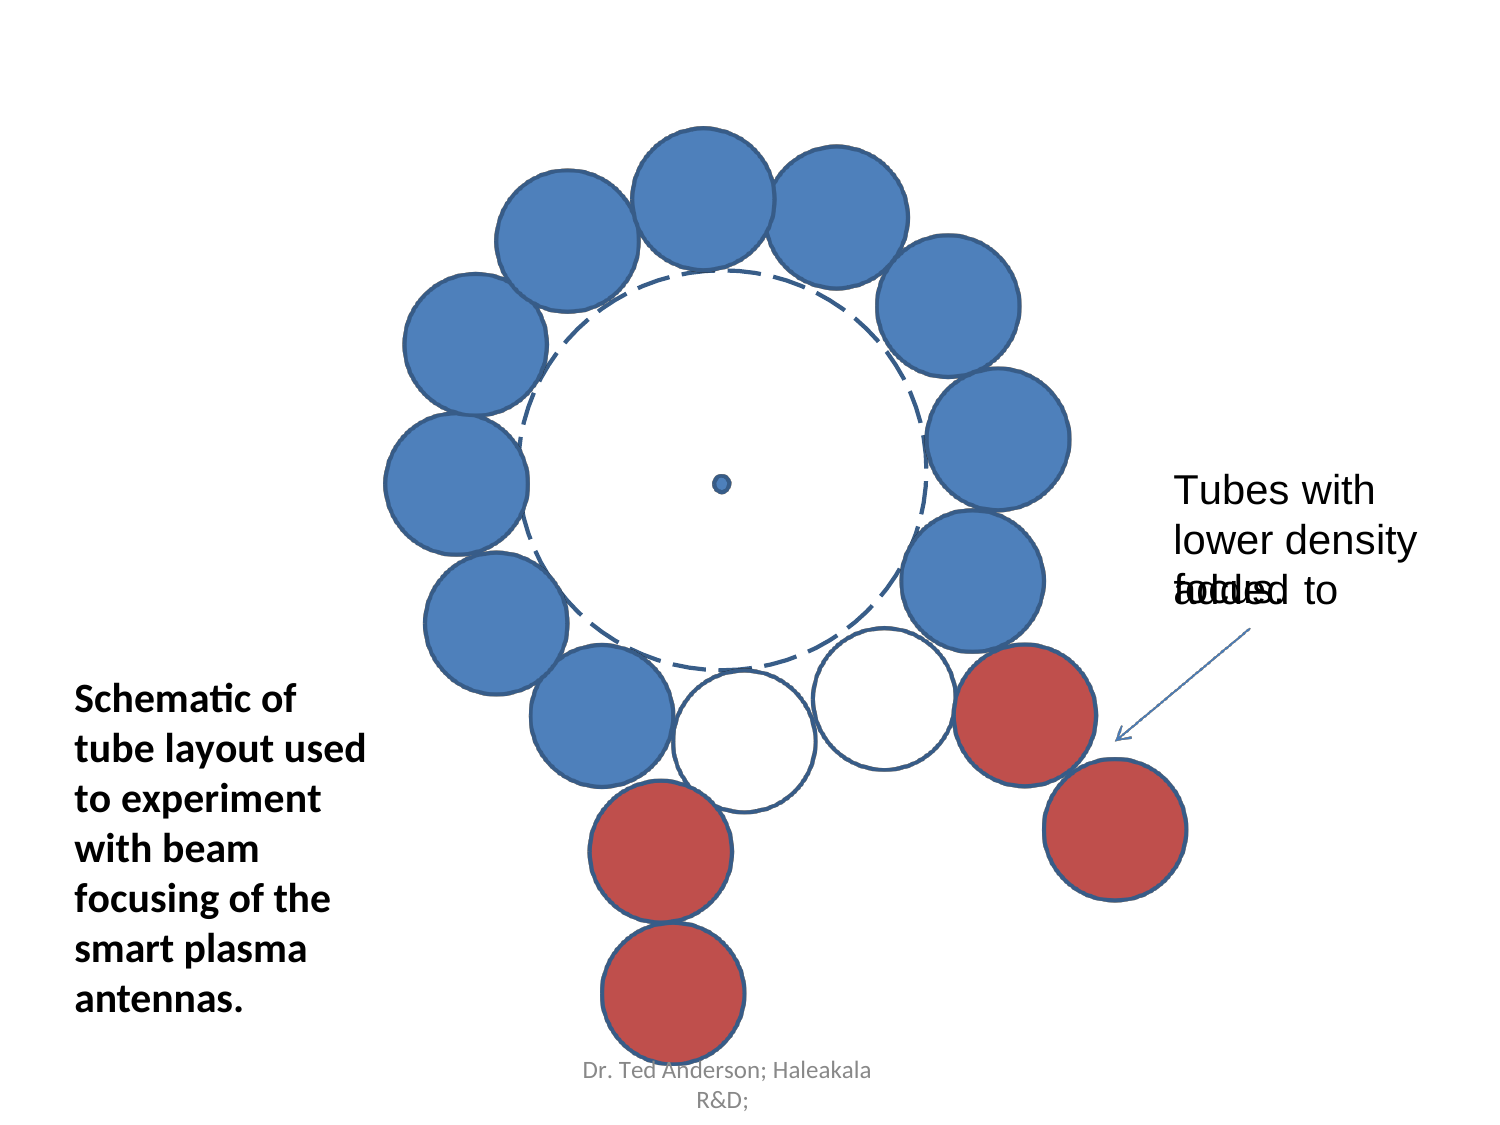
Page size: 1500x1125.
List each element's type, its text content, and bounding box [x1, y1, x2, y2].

text_box focus. [1171, 562, 1288, 613]
text_box Schematic of tube layout used to experiment with beam focusing of the smart plasma antennas. [72, 670, 387, 988]
text_box Tubes with lower density added to [1171, 462, 1488, 563]
text_box Dr. Ted Anderson; Haleakala R&D; [580, 1053, 927, 1117]
text_box [383, 126, 1253, 1066]
